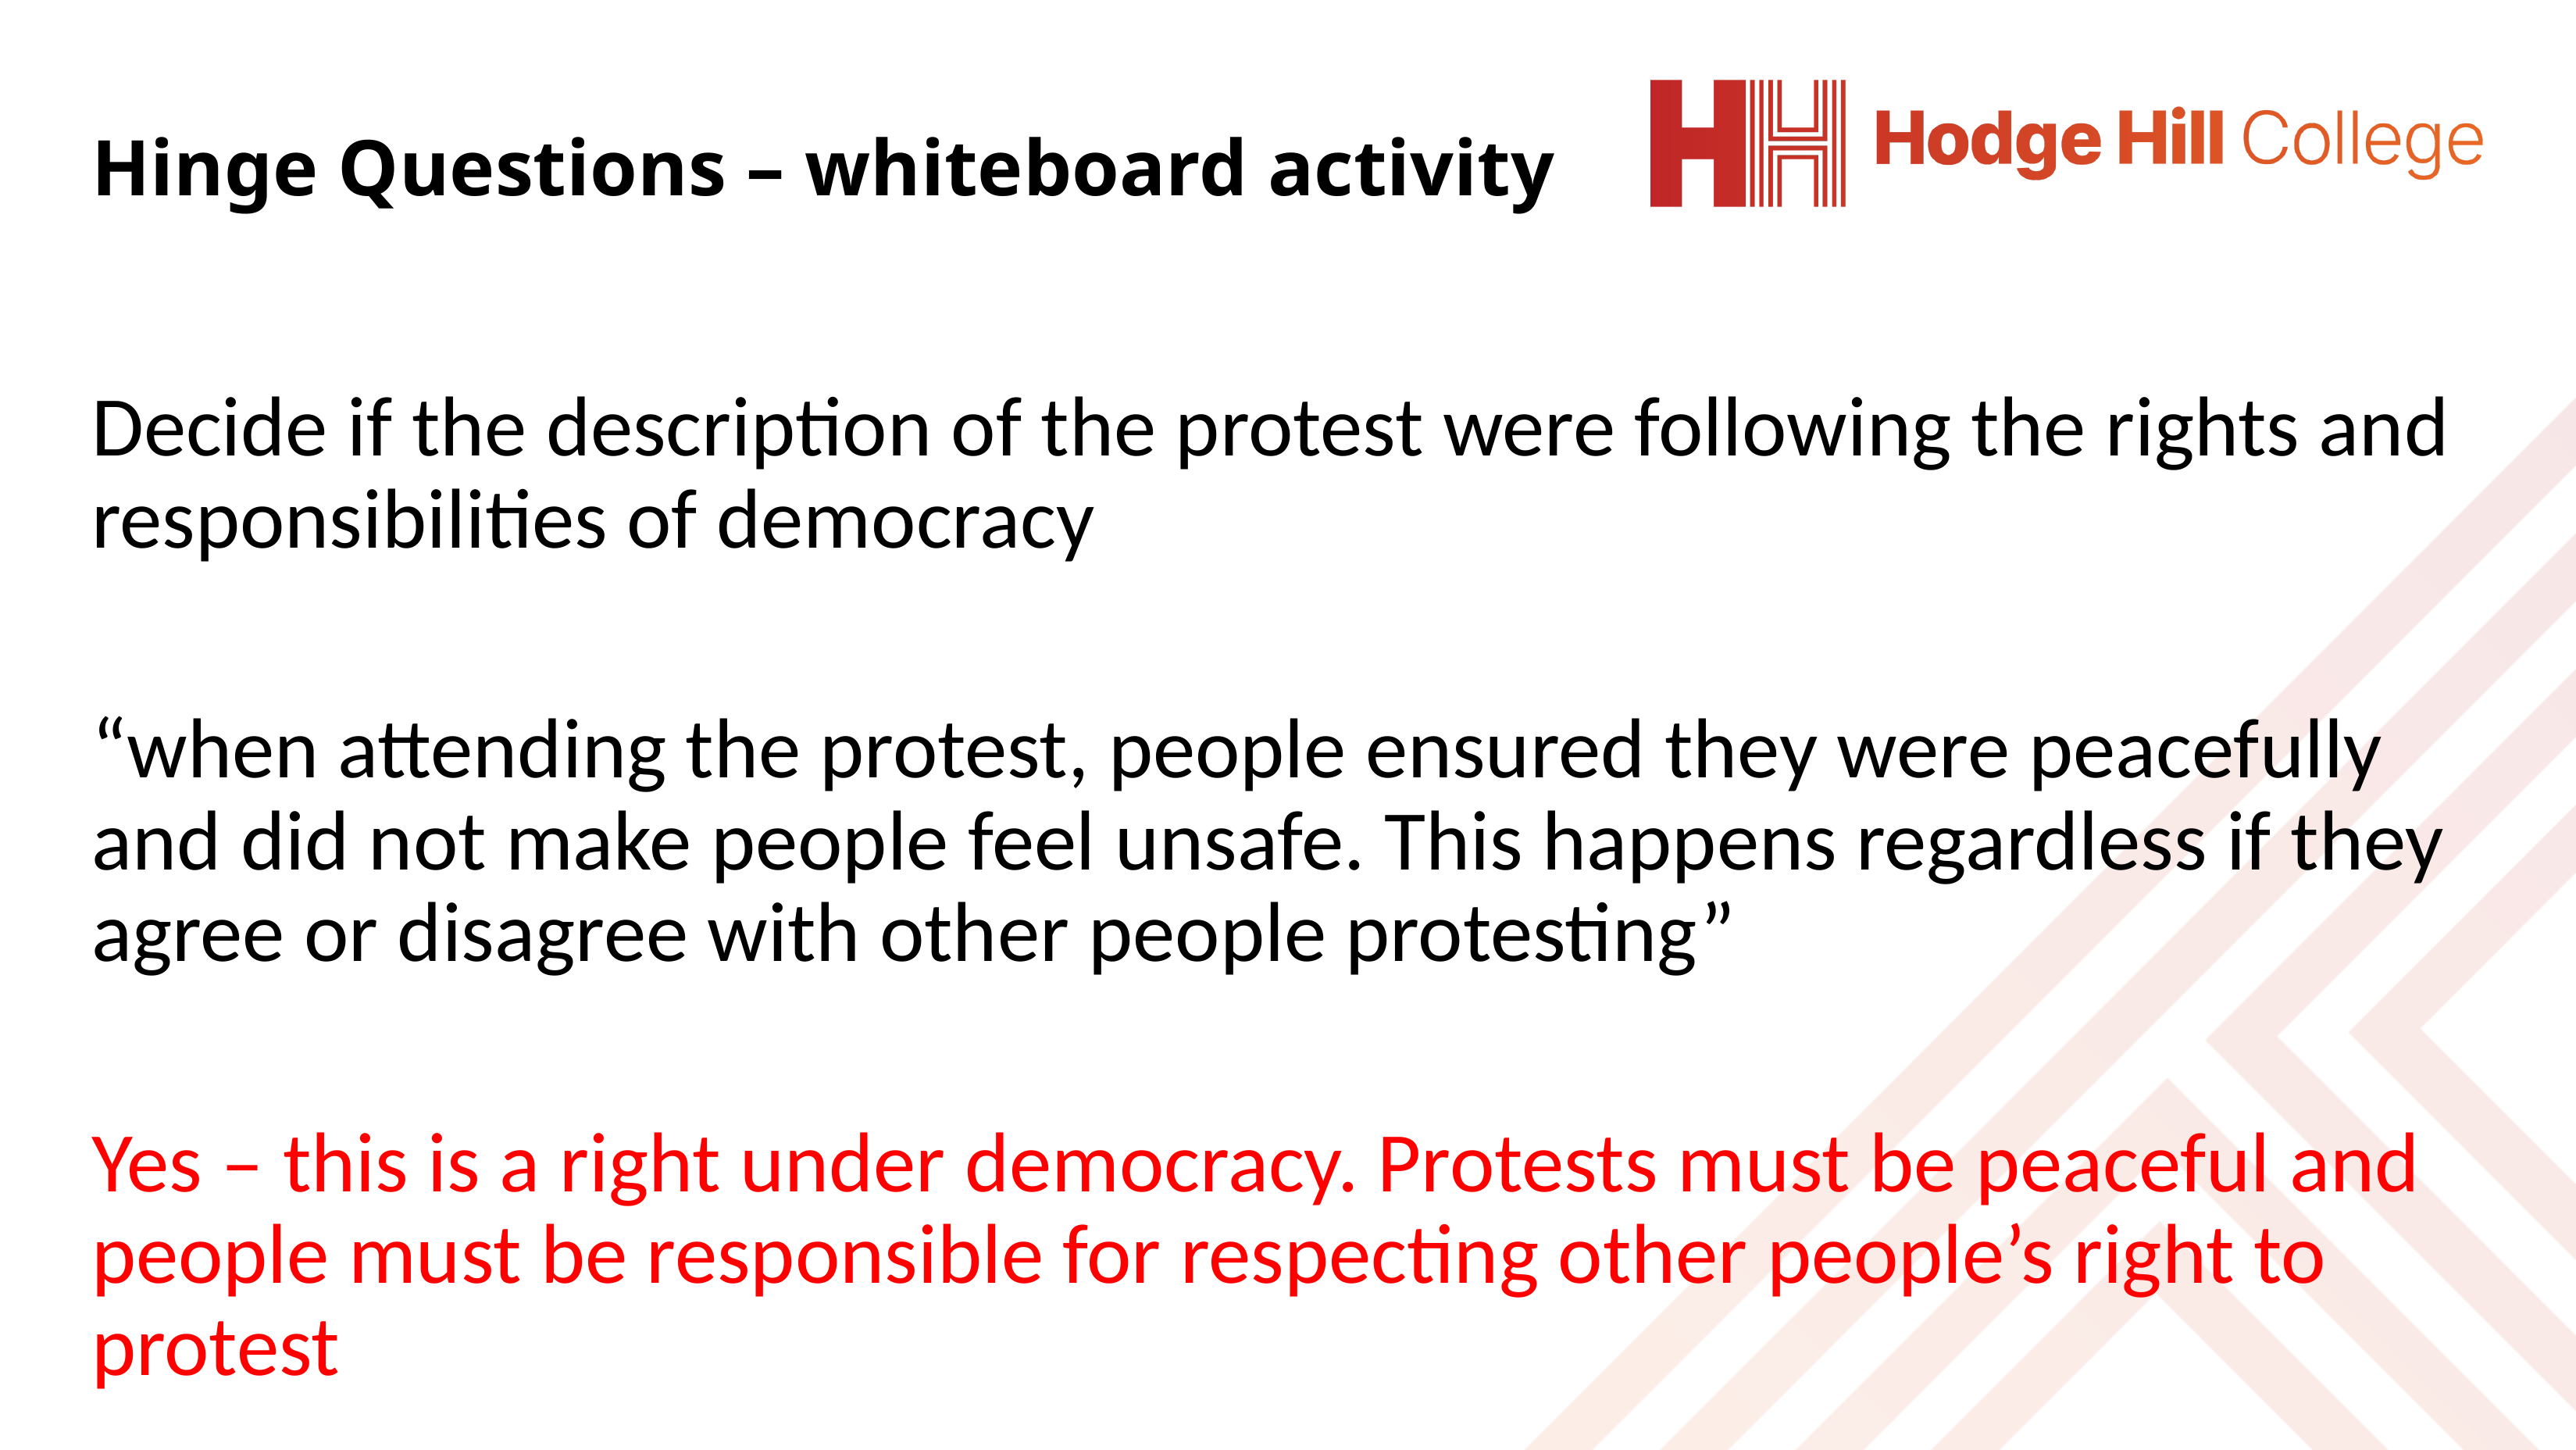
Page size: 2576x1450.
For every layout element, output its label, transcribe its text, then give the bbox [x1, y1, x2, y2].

picture [1649, 79, 2484, 208]
title Hinge Questions – whiteboard activity [79, 86, 1602, 256]
picture [1383, 255, 2576, 1450]
list Decide if the description of the protest were following the rights and responsibilities of democracy “when attending the protest, people ensured they were peacefully and did not make people feel unsafe. This happens regardless if they agree or disagree with other people protesting” Yes – this is a right under democracy. Protests must be peaceful and people must be responsible for respecting other people’s right to protest [79, 377, 1383, 1408]
